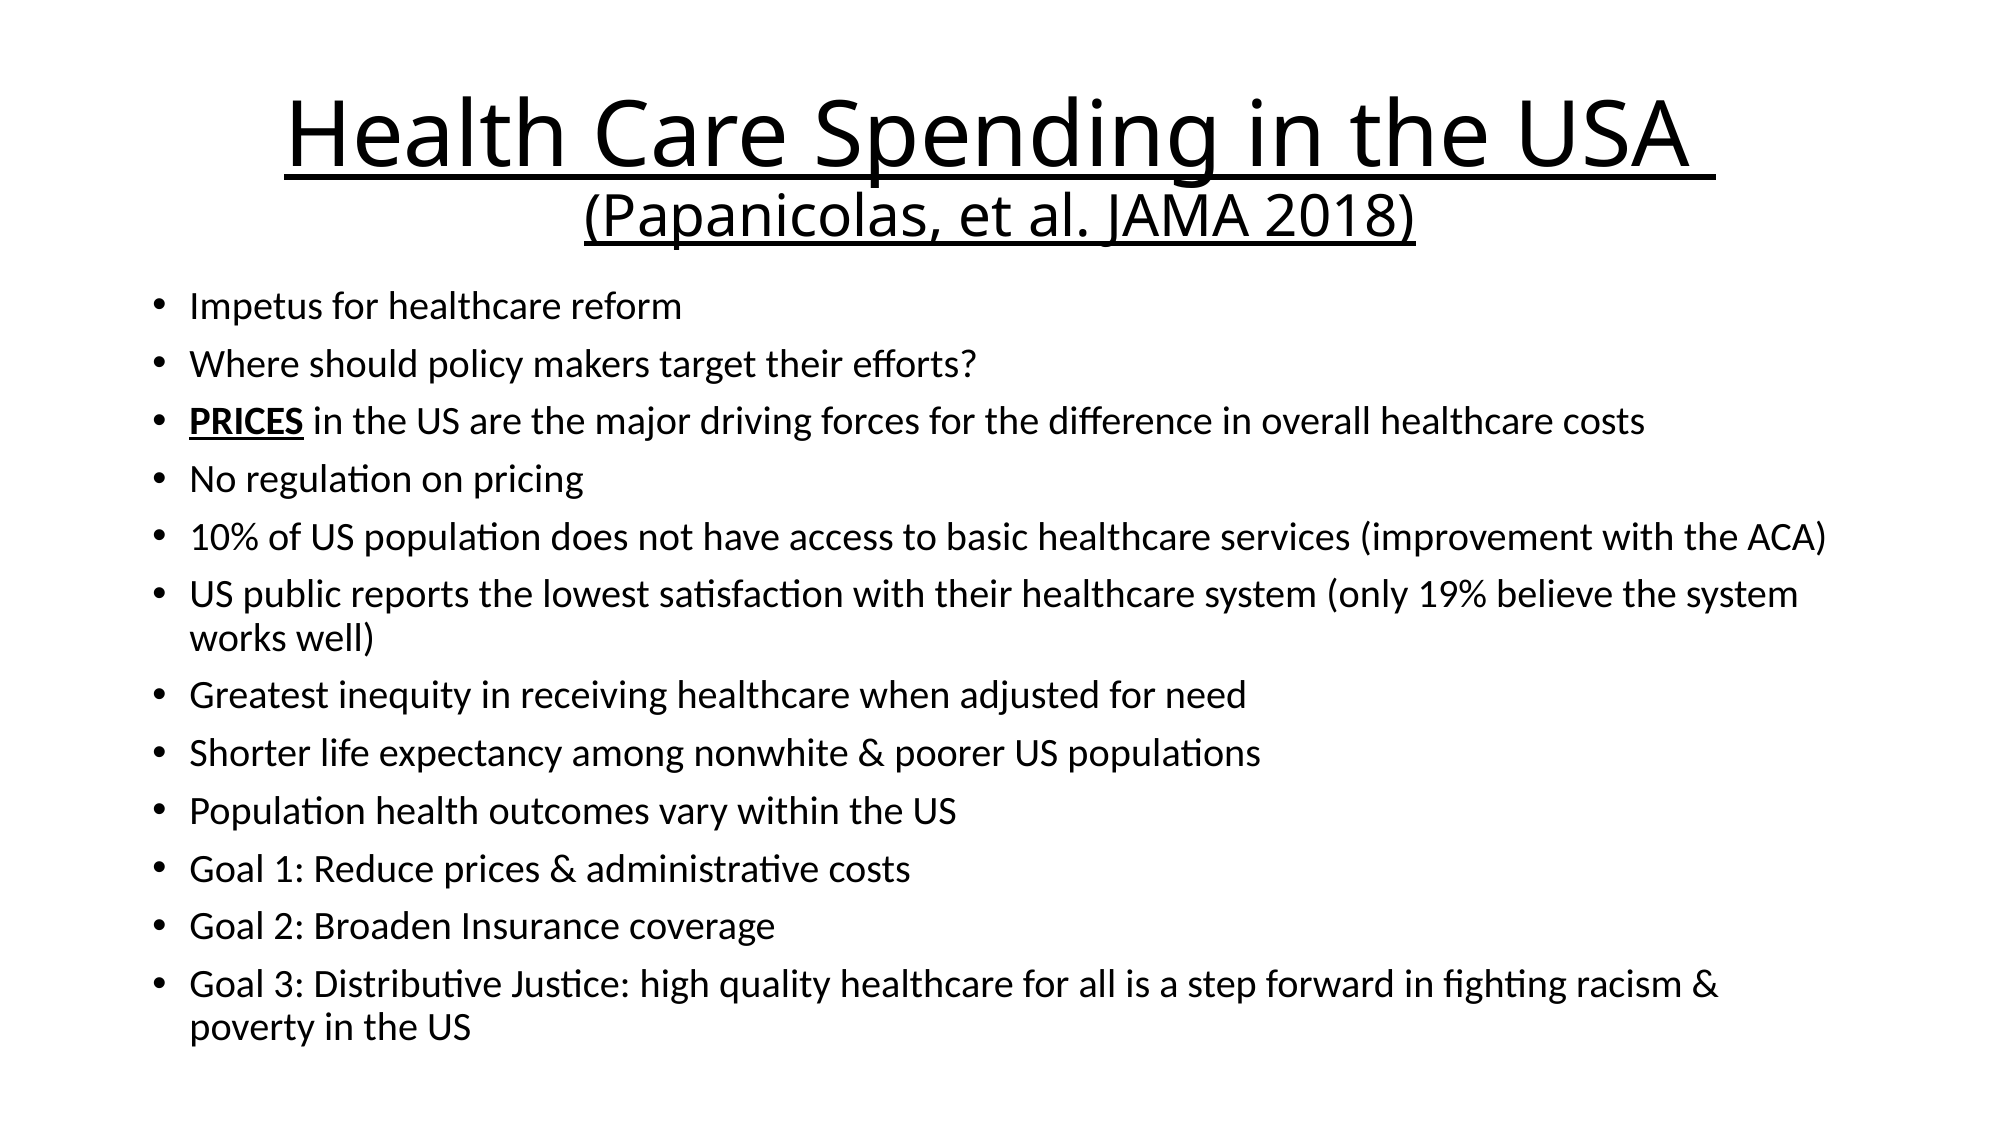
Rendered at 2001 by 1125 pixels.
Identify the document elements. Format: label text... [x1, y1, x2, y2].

title Health Care Spending in the USA (Papanicolas, et al. JAMA 2018) [137, 59, 1863, 277]
list Impetus for healthcare reform Where should policy makers target their efforts? PRICES in the US are the major driving forces for the difference in overall healthcare costs No regulation on pricing 10% of US population does not have access to basic healthcare services (improvement with the ACA) US public reports the lowest satisfaction with their healthcare system (only 19% believe the system works well) Greatest inequity in receiving healthcare when adjusted for need Shorter life expectancy among nonwhite & poorer US populations Population health outcomes vary within the US Goal 1: Reduce prices & administrative costs Goal 2: Broaden Insurance coverage Goal 3: Distributive Justice: high quality healthcare for all is a step forward in fighting racism & poverty in the US [137, 277, 1863, 1082]
